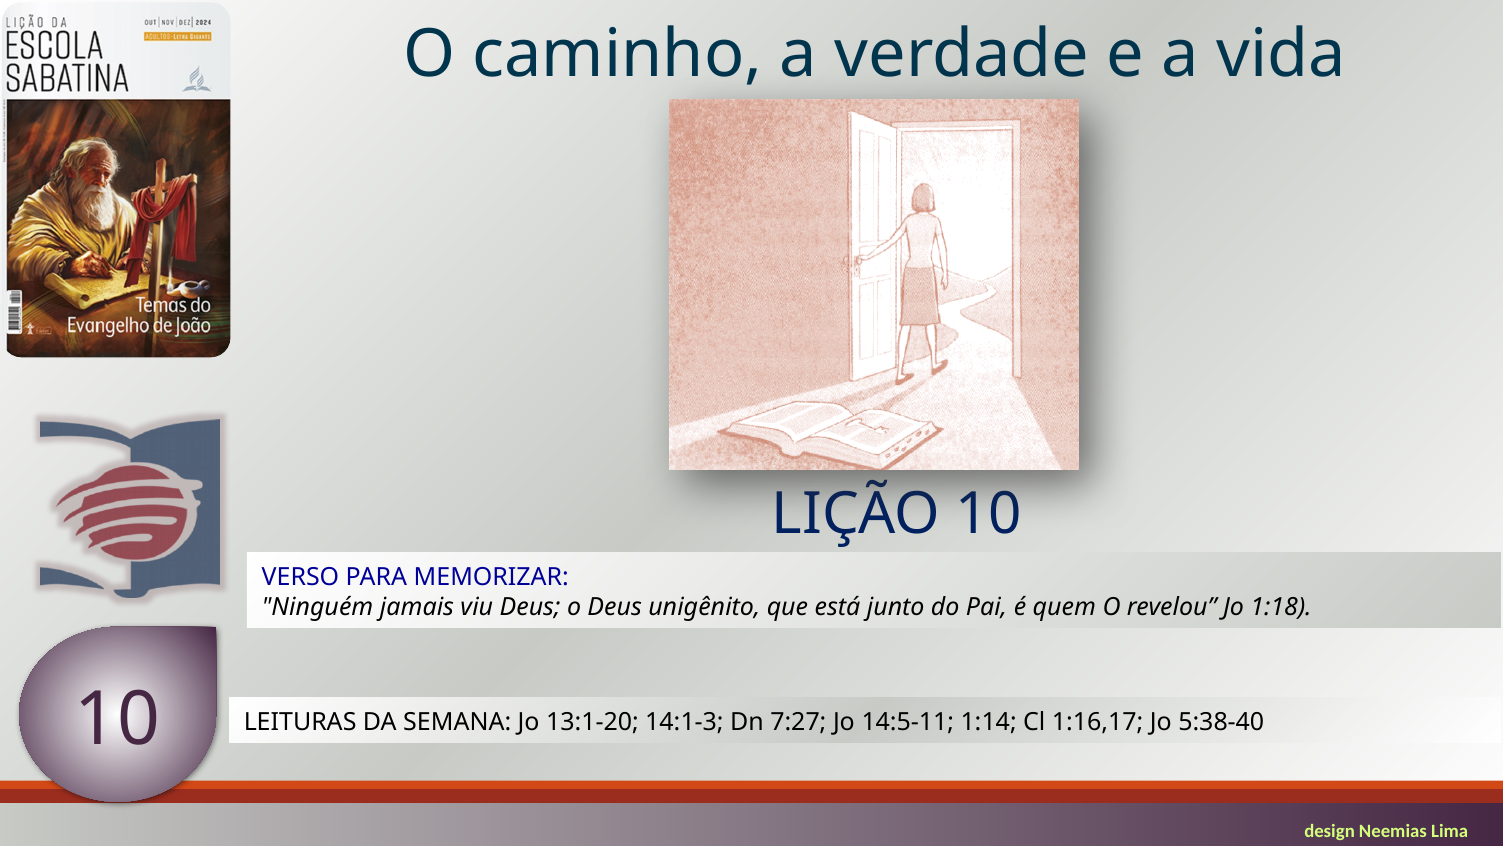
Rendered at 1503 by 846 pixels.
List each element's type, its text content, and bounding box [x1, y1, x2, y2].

picture [40, 418, 221, 599]
text_box 10 [19, 626, 217, 802]
text_box LIÇÃO 10 [555, 467, 1238, 553]
picture [1, 1, 231, 358]
picture [669, 99, 1079, 470]
text_box [0, 802, 1503, 846]
text_box LEITURAS DA SEMANA: Jo 13:1-20; 14:1-3; Dn 7:27; Jo 14:5-11; 1:14; Cl 1:16,17; Jo 5:38-40 [229, 697, 1501, 743]
text_box O caminho, a verdade e a vida [246, 2, 1503, 97]
text_box VERSO PARA MEMORIZAR: "Ninguém jamais viu Deus; o Deus unigênito, que está junto do Pai, é quem O revelou” Jo 1:18). [246, 552, 1501, 628]
text_box design Neemias Lima [1252, 819, 1484, 840]
